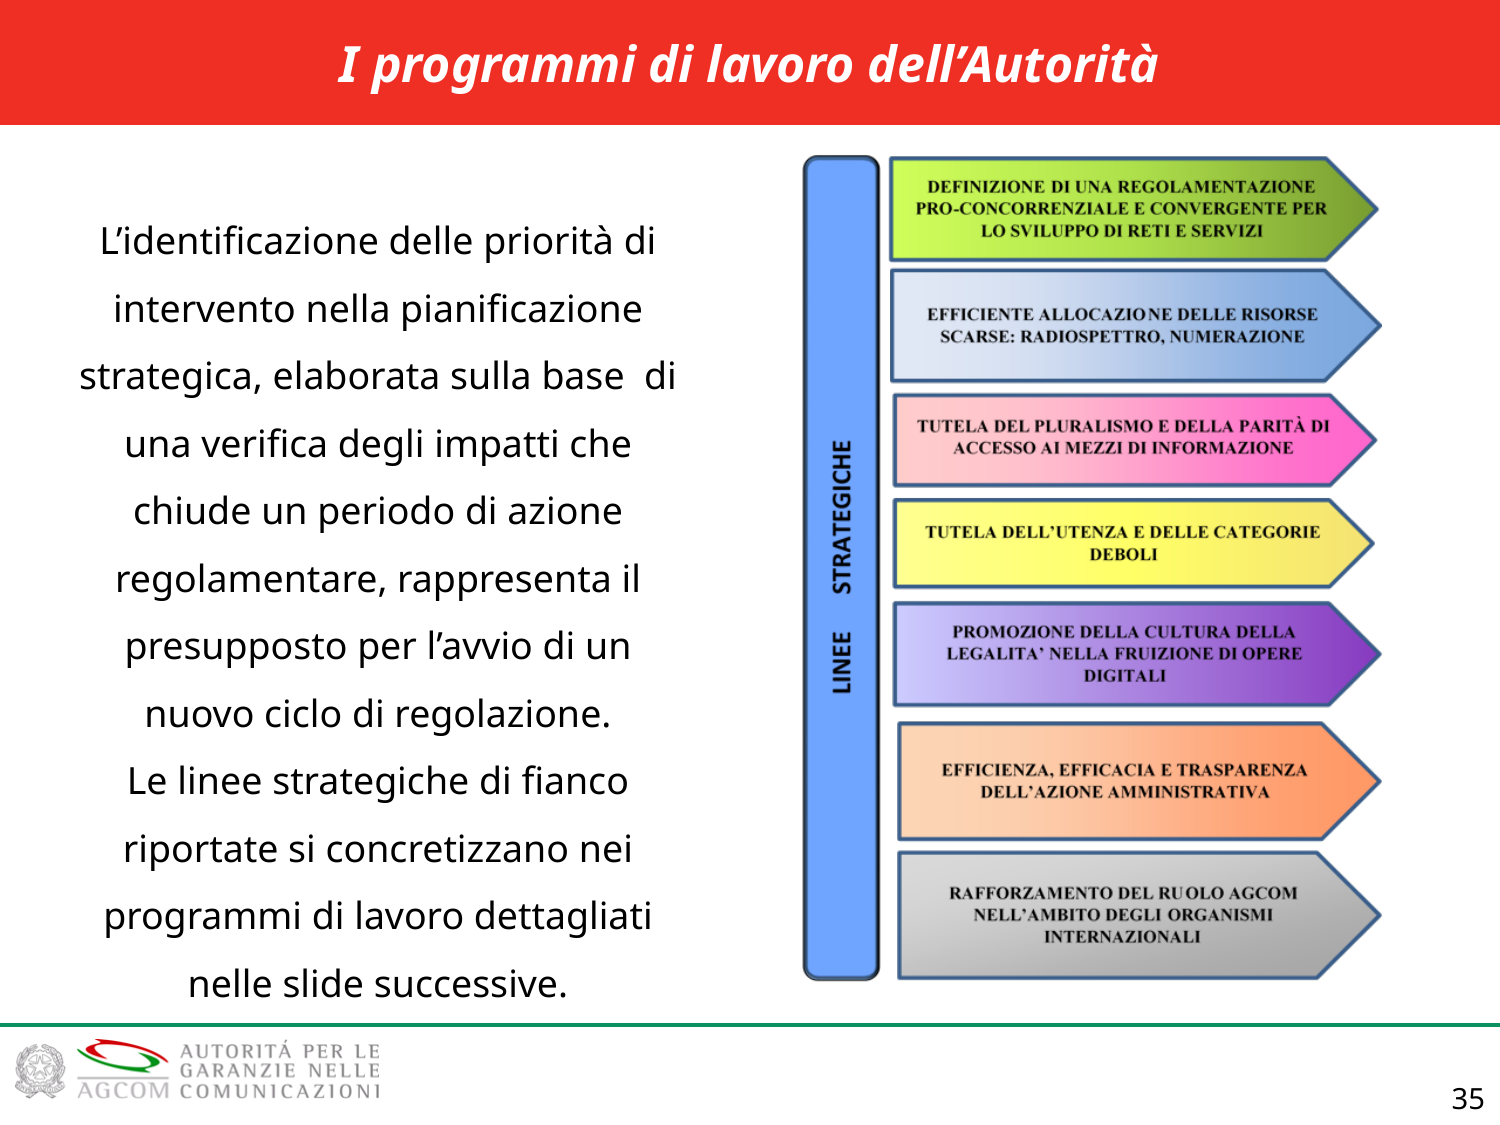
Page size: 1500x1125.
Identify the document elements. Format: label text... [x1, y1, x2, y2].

picture [799, 152, 1382, 986]
text_box L’identificazione delle priorità di intervento nella pianificazione strategica, elaborata sulla base di una verifica degli impatti che chiude un periodo di azione regolamentare, rappresenta il presupposto per l’avvio di un nuovo ciclo di regolazione. Le linee strategiche di fianco riportate si concretizzano nei programmi di lavoro dettagliati nelle slide successive. [52, 187, 705, 997]
picture [15, 1039, 379, 1111]
text_box [100, 149, 1438, 925]
text_box I programmi di lavoro dell’Autorità [0, 0, 1500, 126]
